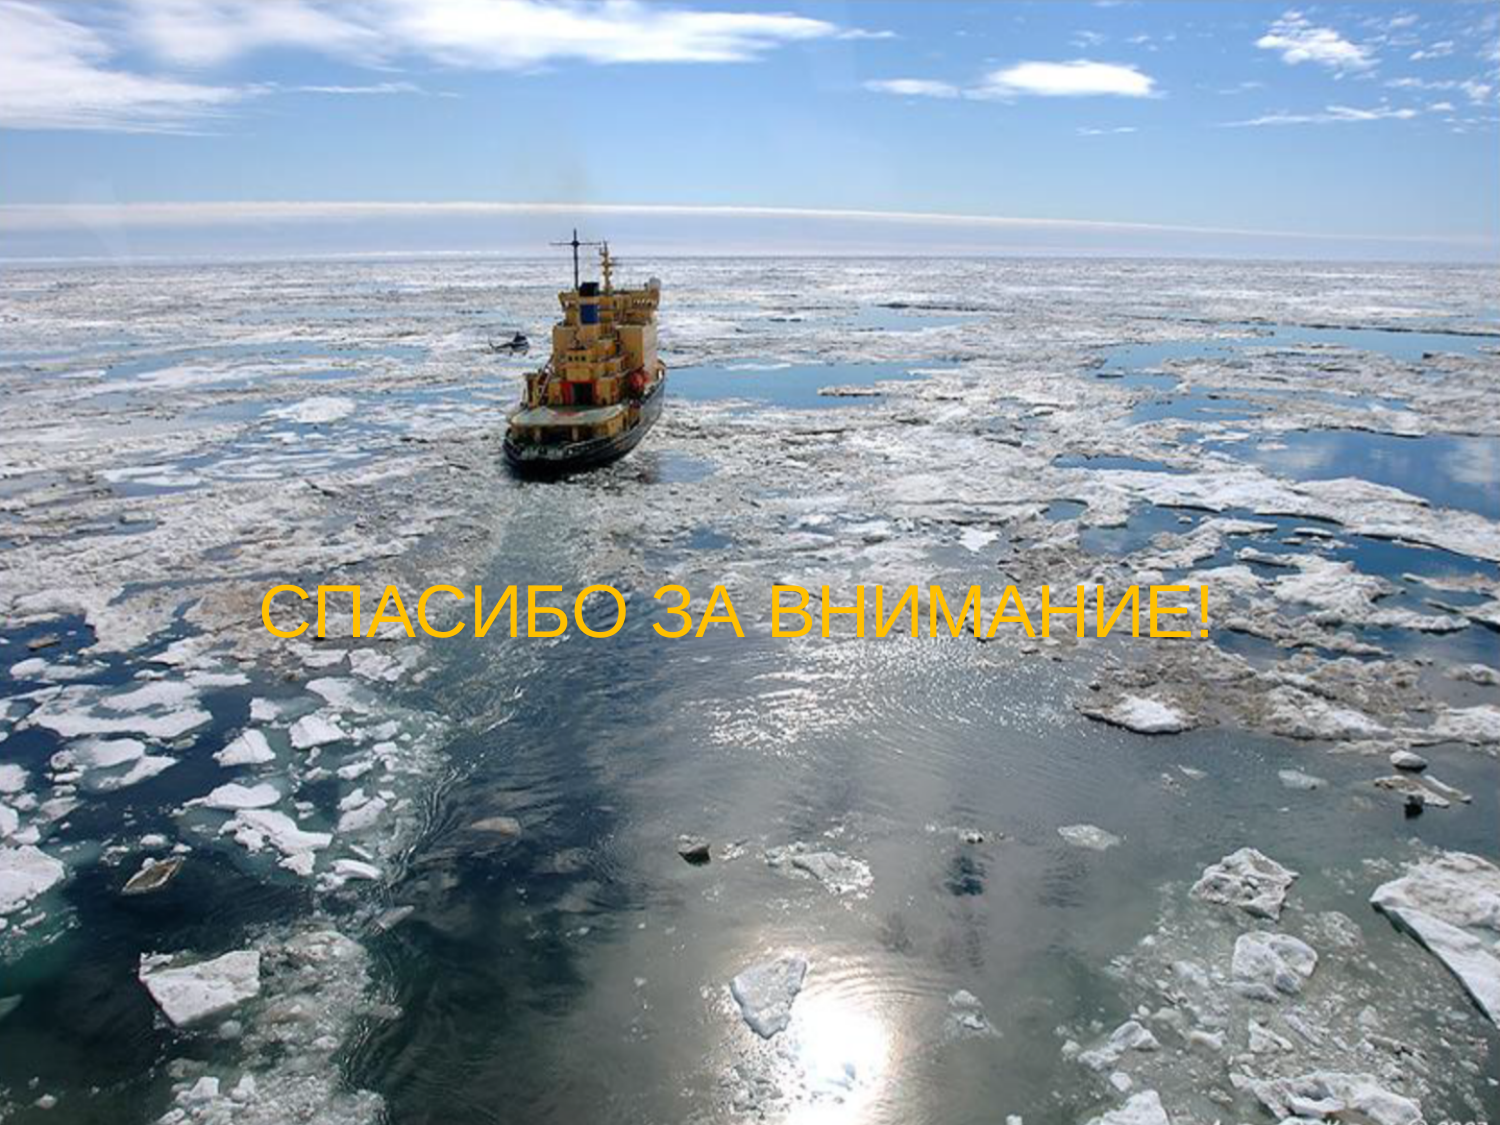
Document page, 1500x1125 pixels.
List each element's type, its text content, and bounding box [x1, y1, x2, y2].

text_box [0, 0, 1500, 1125]
text_box СПАСИБО ЗА ВНИМАНИЕ! [137, 562, 1338, 938]
text_box [398, 452, 1187, 562]
